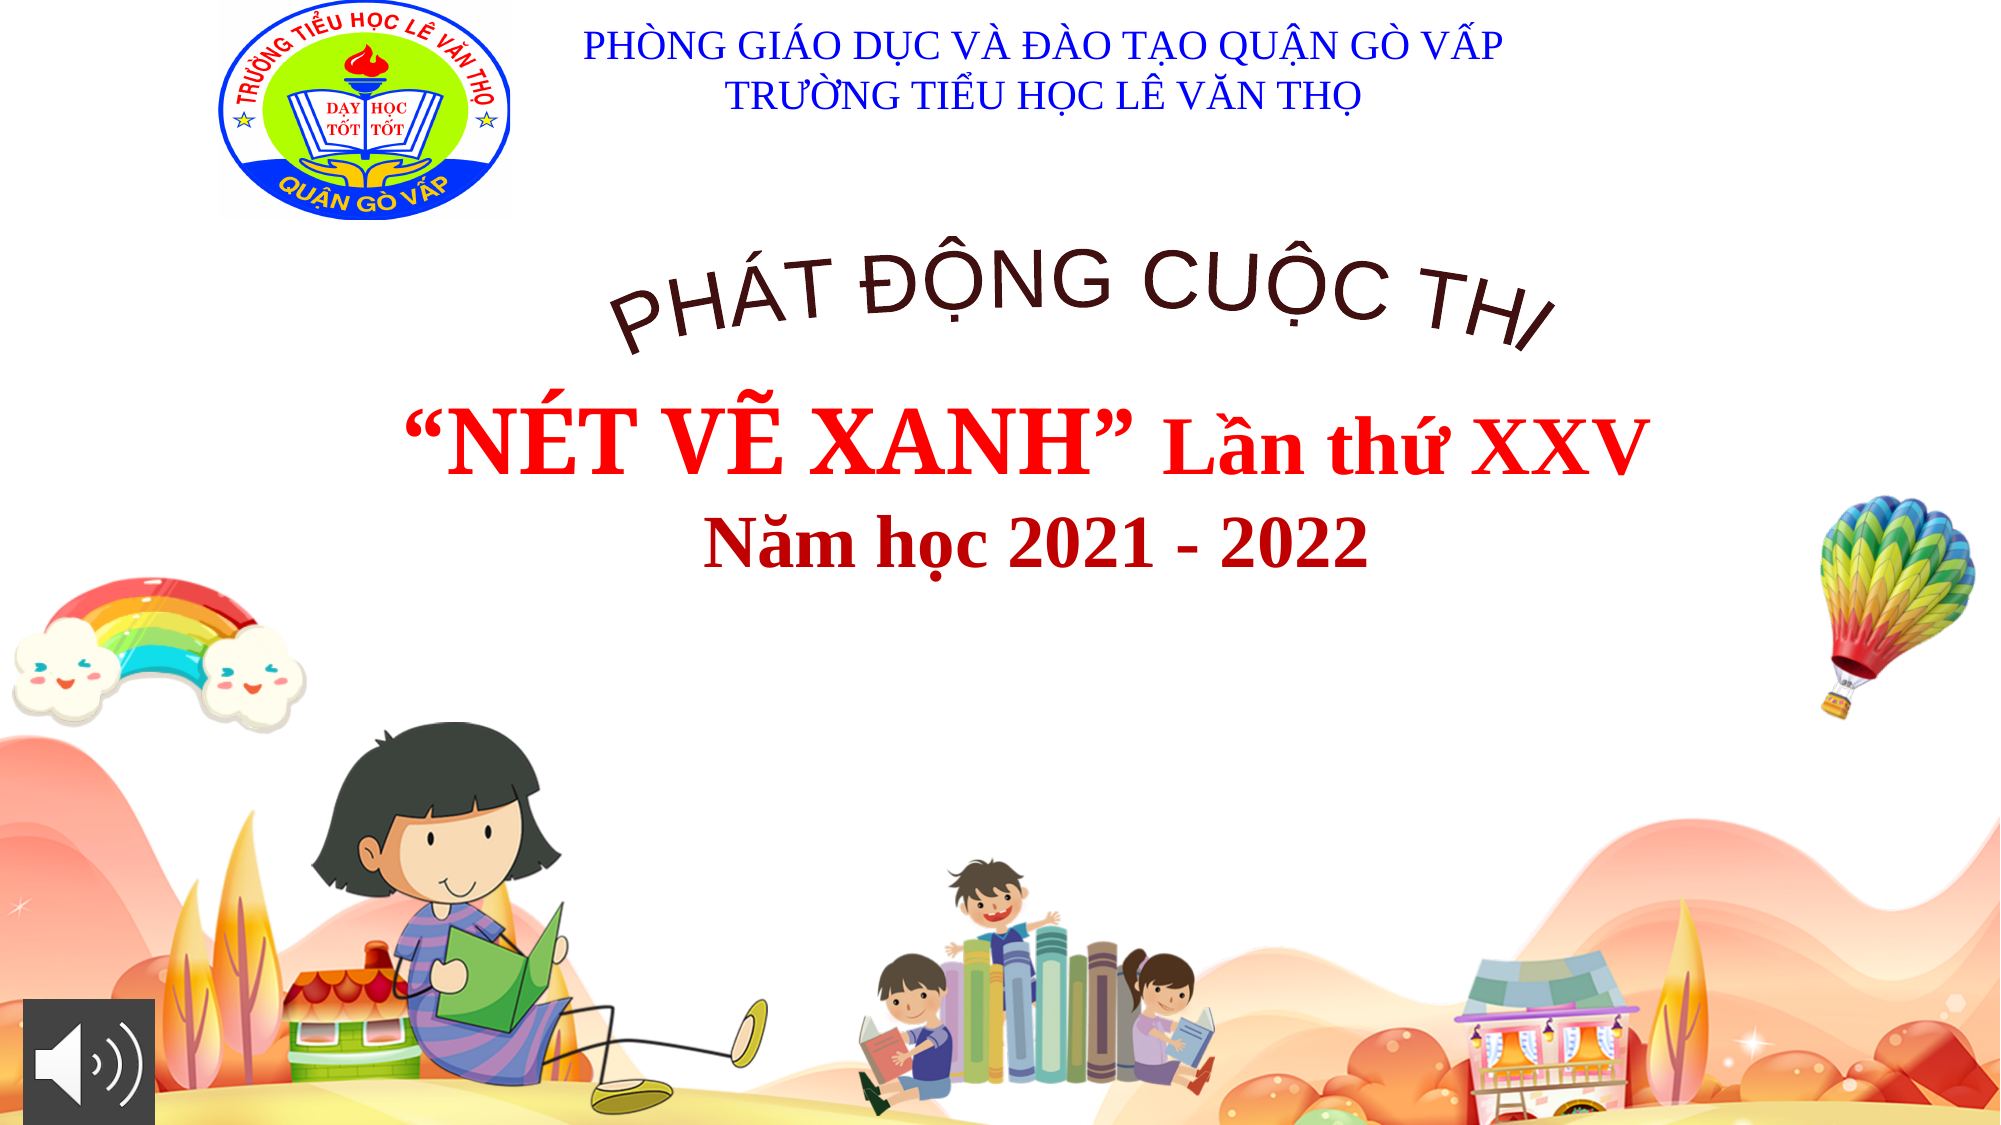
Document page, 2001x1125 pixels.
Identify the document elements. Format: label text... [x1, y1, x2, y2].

text_box PHÒNG GIÁO DỤC VÀ ĐÀO TẠO QUẬN GÒ VẤP TRƯỜNG TIỂU HỌC LÊ VĂN THỌ [511, 10, 1659, 126]
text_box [217, 0, 511, 220]
picture [0, 445, 2000, 1125]
text_box “NÉT VẼ XANH” Lần thứ XXV Năm học 2021 - 2022 [284, 375, 1789, 591]
